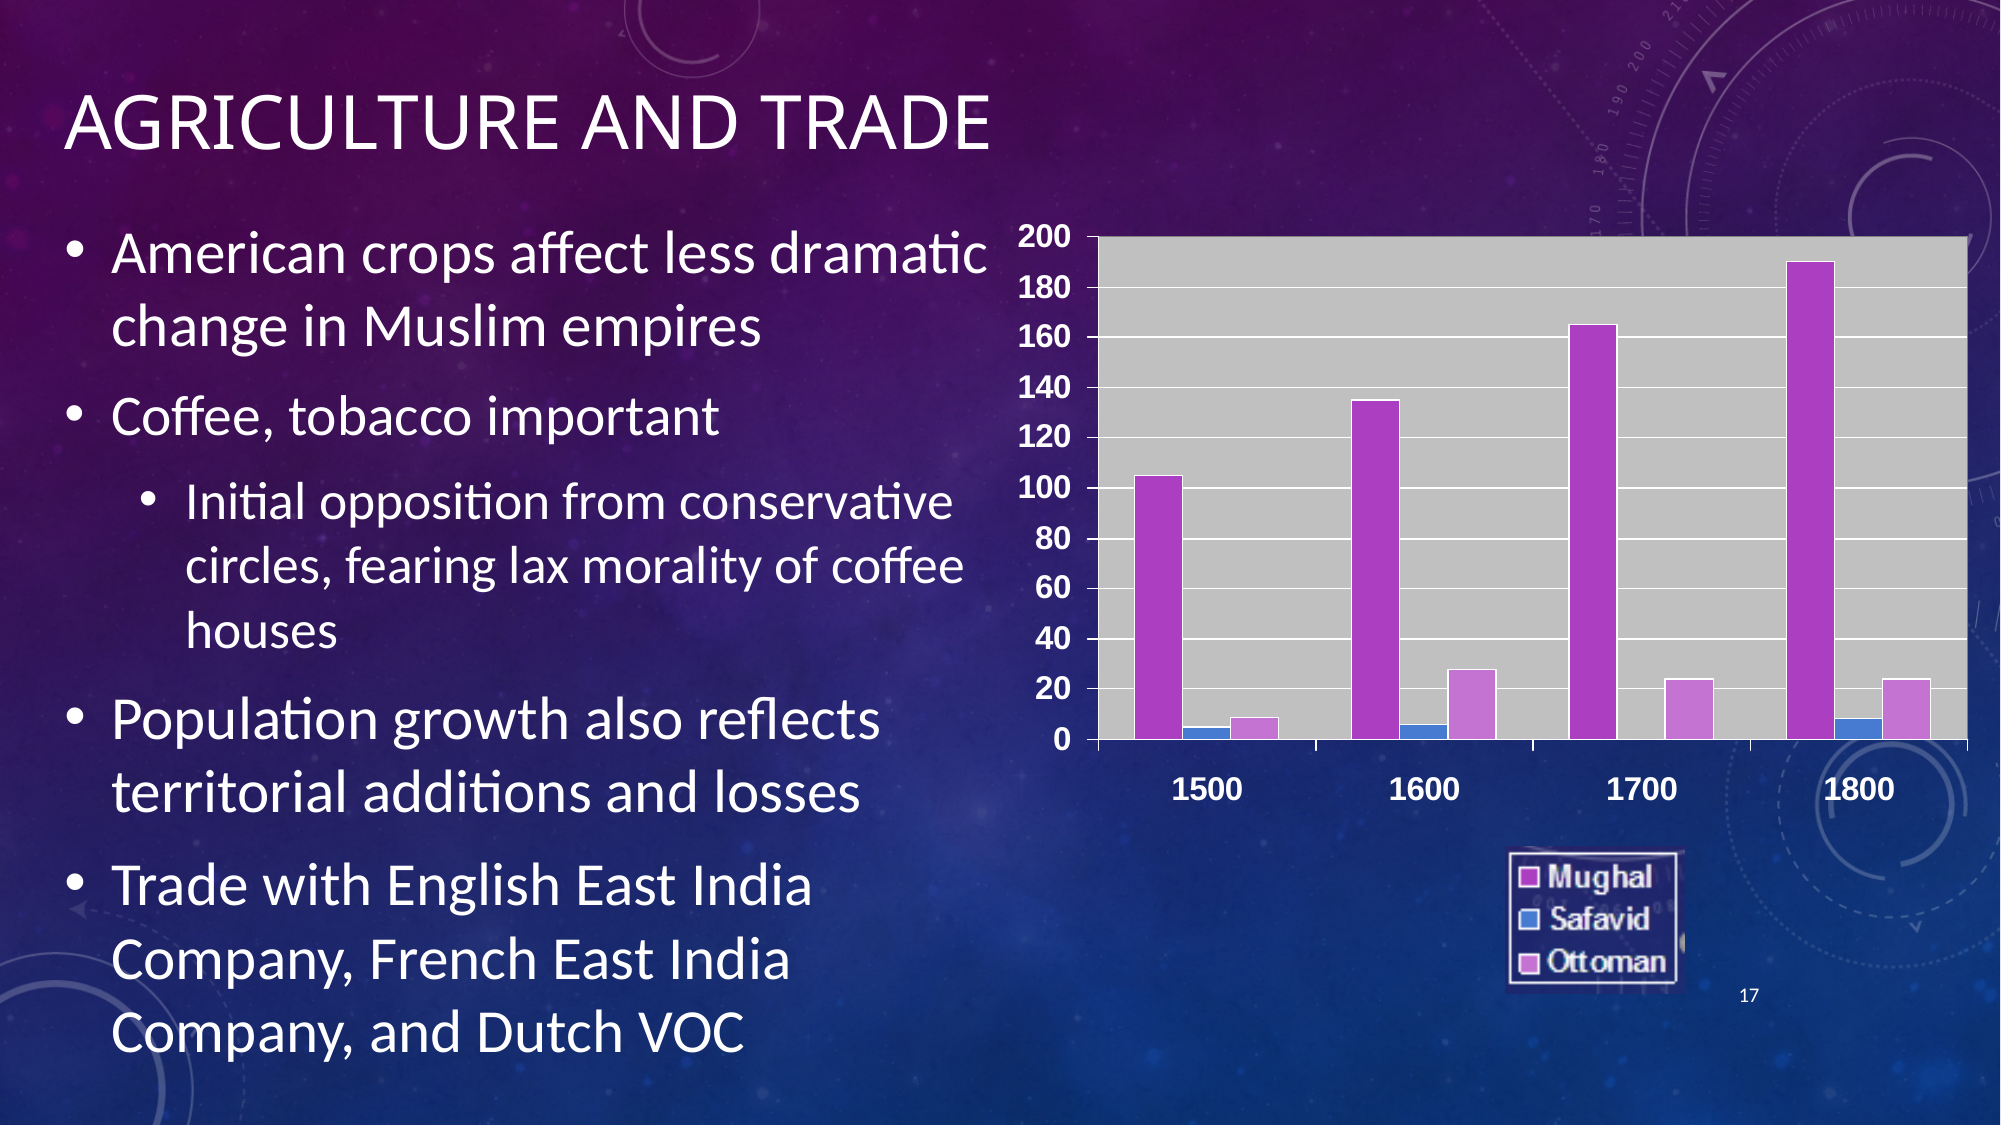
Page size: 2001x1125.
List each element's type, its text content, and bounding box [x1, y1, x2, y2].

slide_number 17 [1684, 963, 1775, 1025]
picture [0, 0, 2001, 1125]
title Agriculture and Trade [49, 0, 1712, 204]
list American crops affect less dramatic change in Muslim empires Coffee, tobacco important Initial opposition from conservative circles, fearing lax morality of coffee houses Population growth also reflects territorial additions and losses Trade with English East India Company, French East India Company, and Dutch VOC [49, 204, 1007, 1092]
